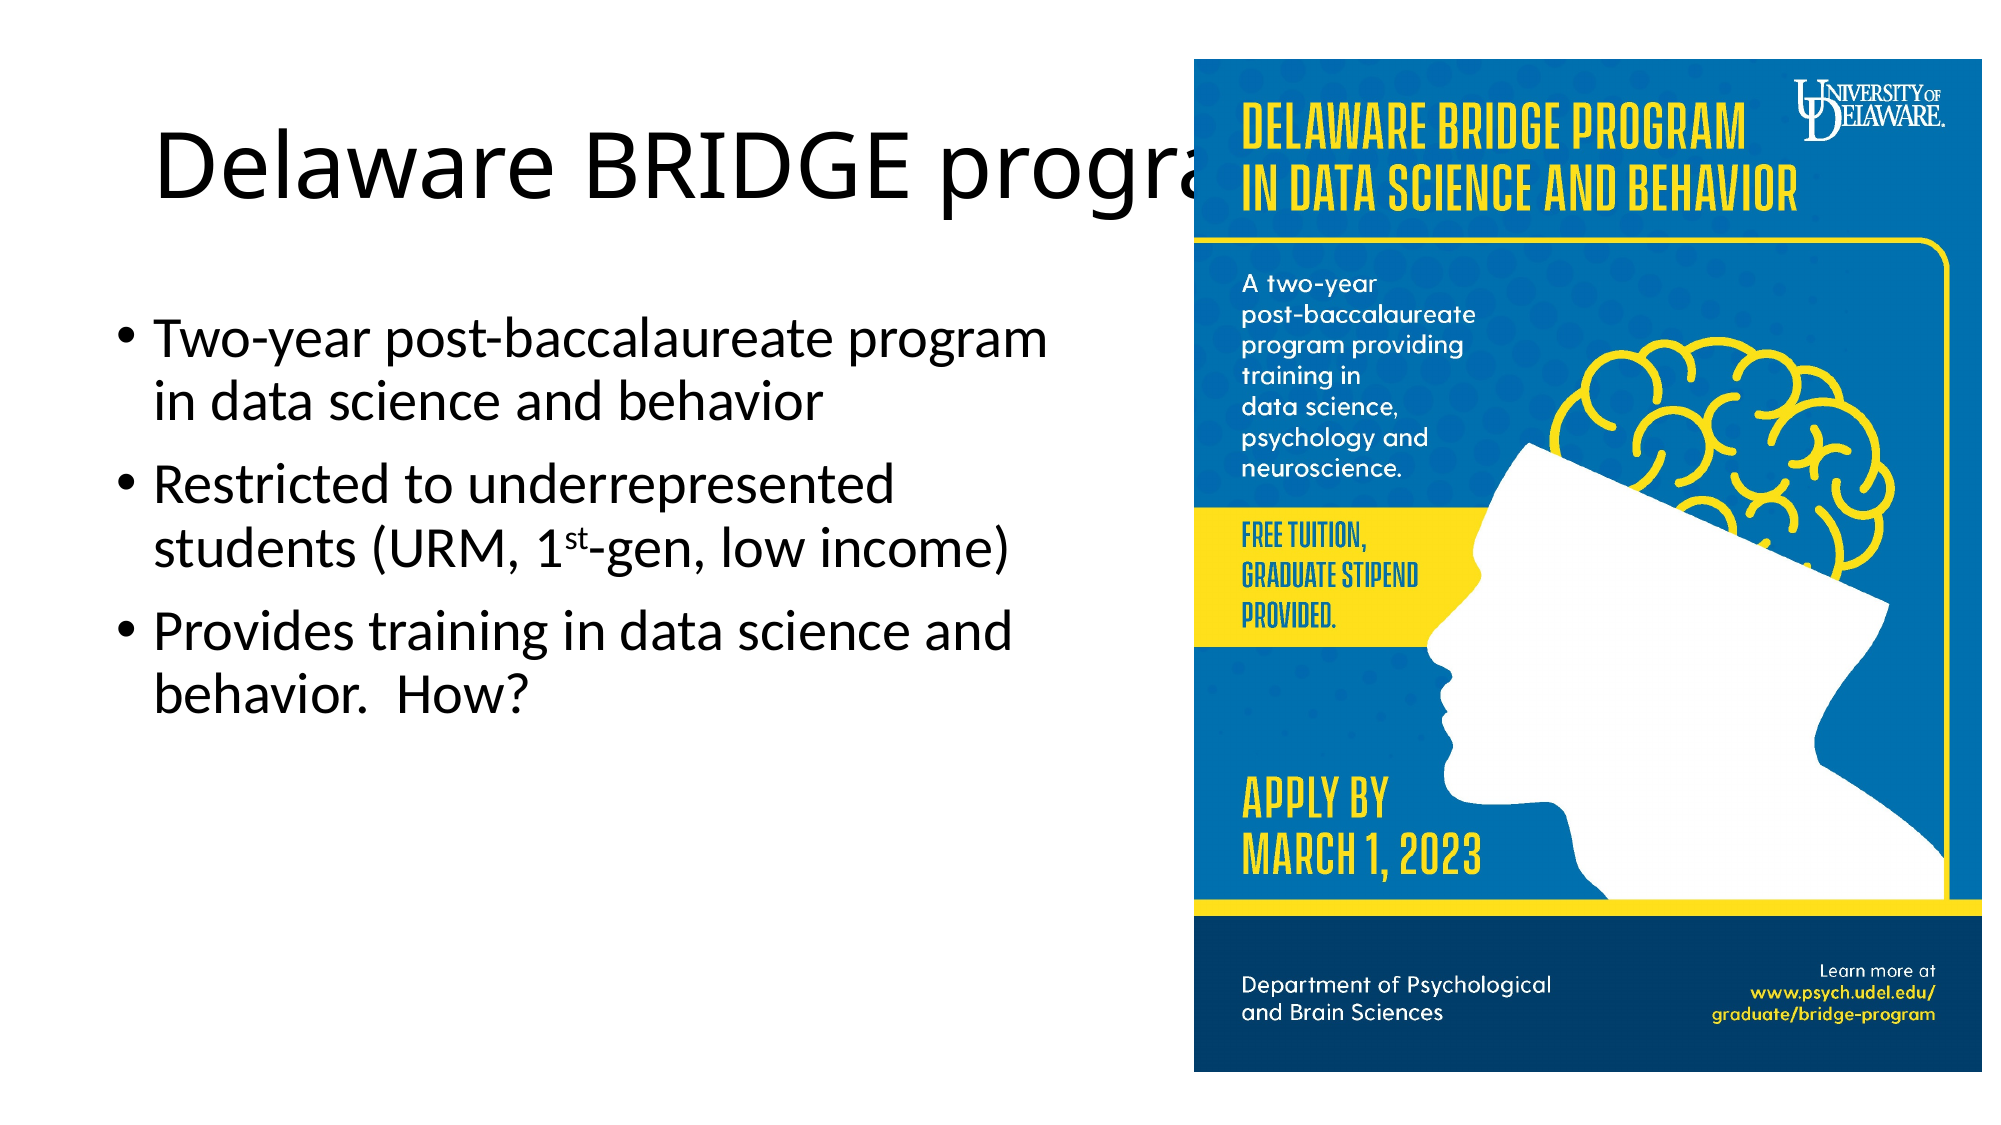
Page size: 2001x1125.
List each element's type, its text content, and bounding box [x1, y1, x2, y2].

list Two-year post-baccalaureate program in data science and behavior Restricted to underrepresented students (URM, 1st-gen, low income) Provides training in data science and behavior. How? [101, 299, 1111, 1014]
picture [1194, 59, 1982, 1073]
title Delaware BRIDGE program [137, 59, 1194, 278]
